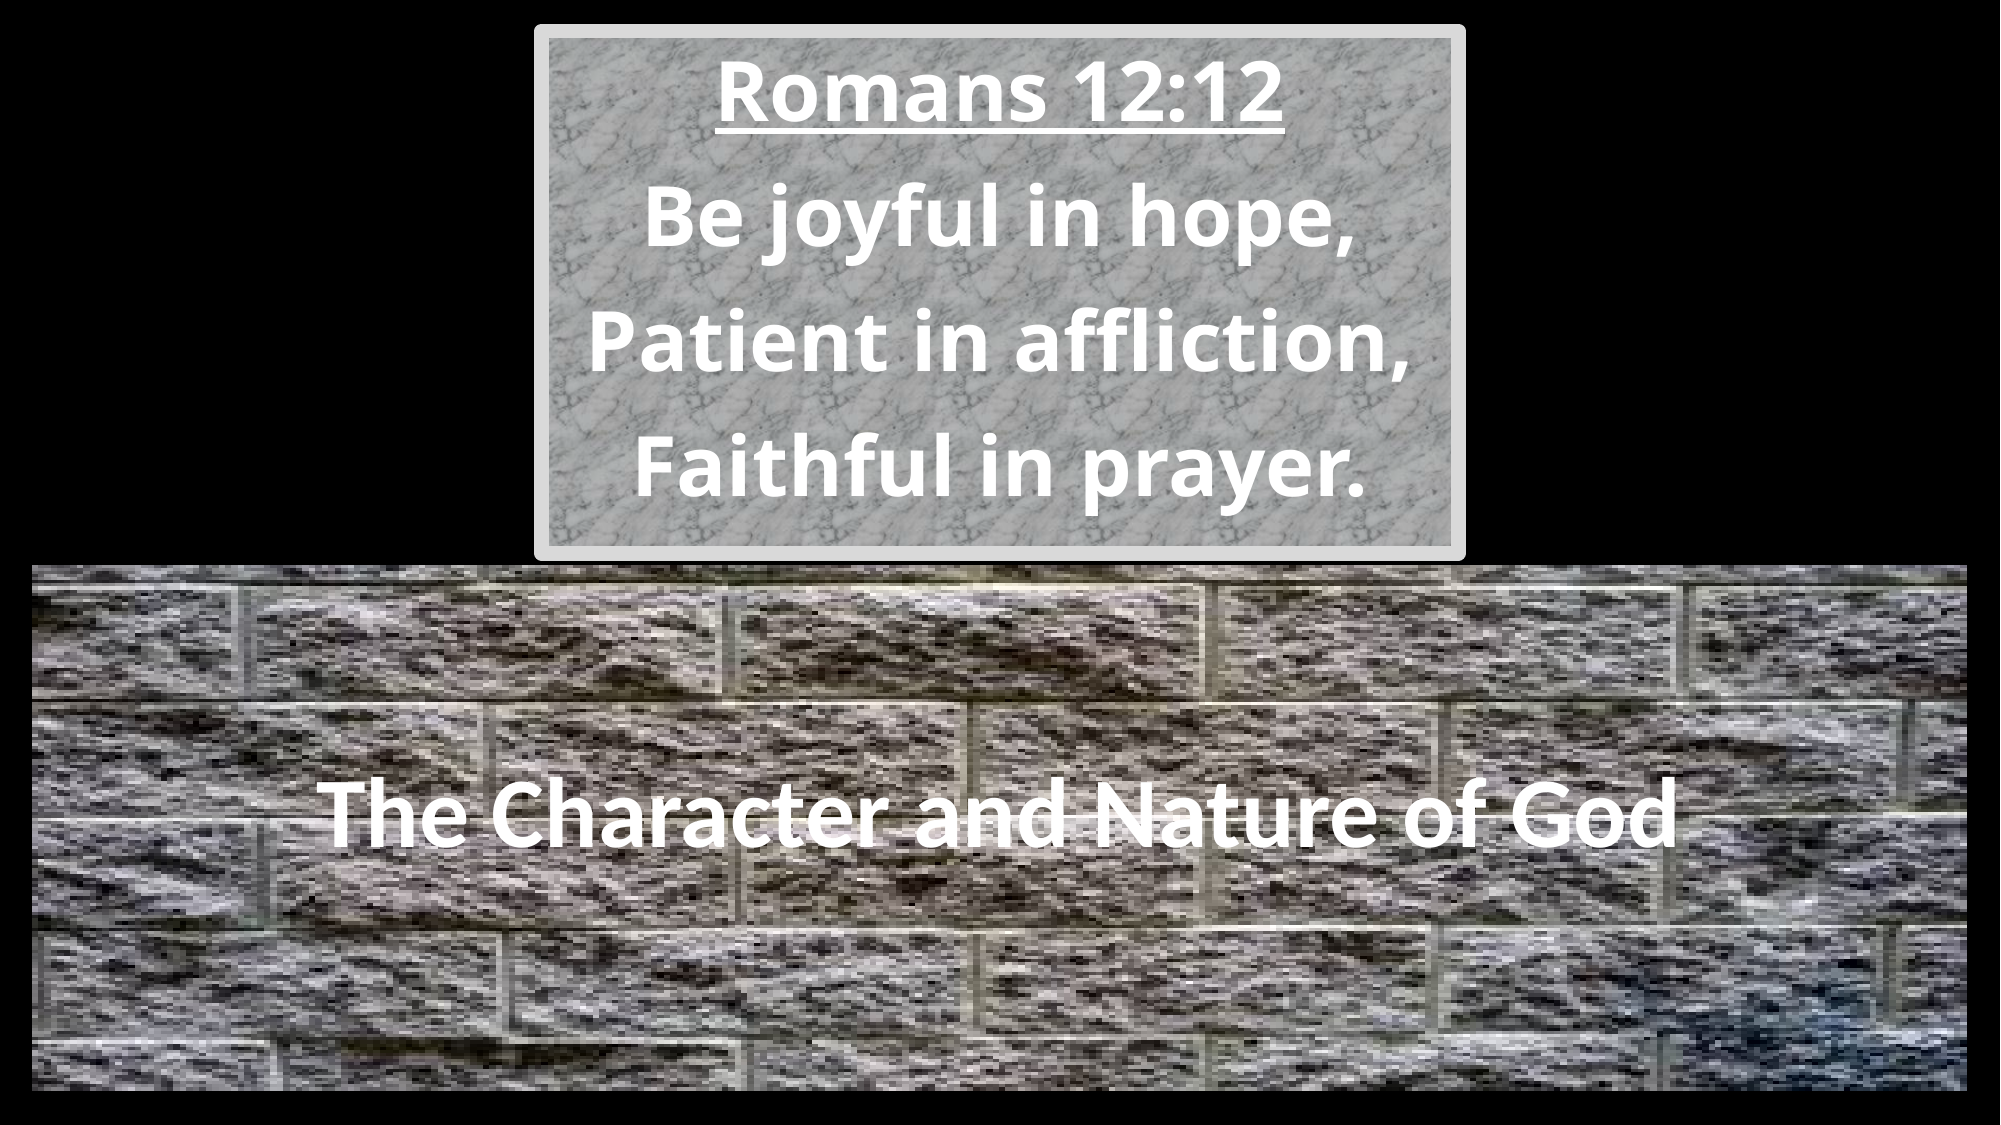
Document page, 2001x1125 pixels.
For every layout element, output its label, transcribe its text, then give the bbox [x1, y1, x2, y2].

list Romans 12:12 Be joyful in hope, Patient in affliction, Faithful in prayer. [541, 30, 1459, 554]
picture [31, 564, 1967, 1091]
